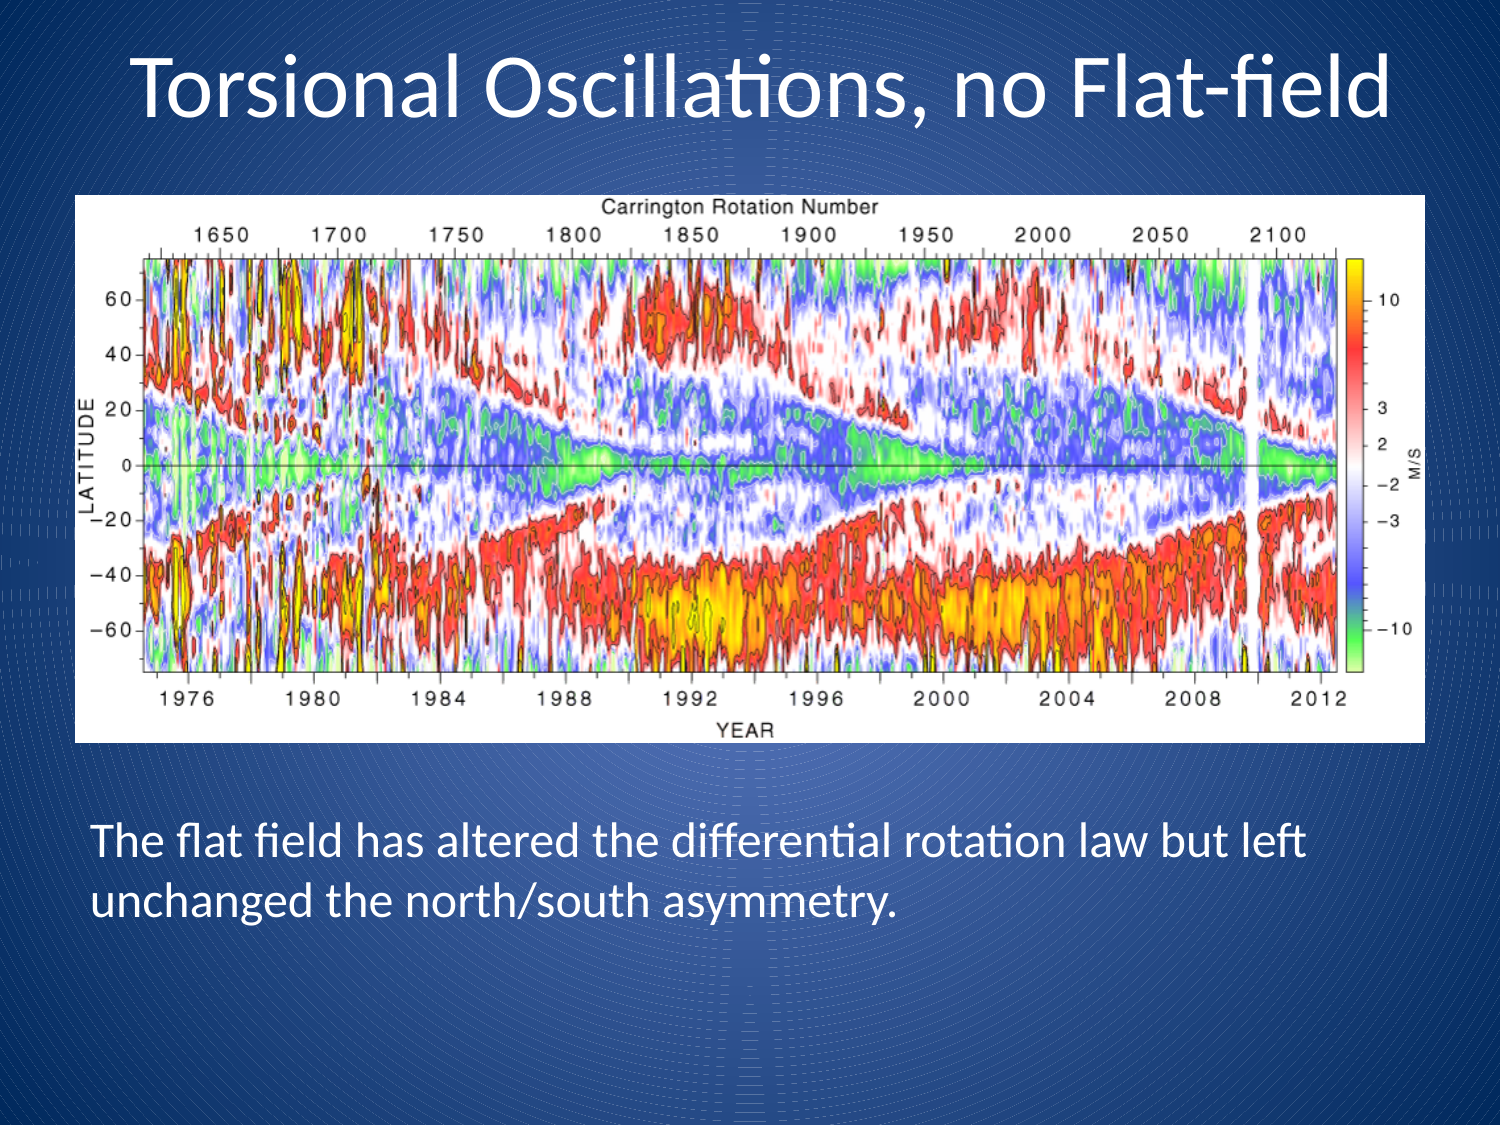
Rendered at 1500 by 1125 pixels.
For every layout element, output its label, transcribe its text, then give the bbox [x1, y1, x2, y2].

text_box The flat field has altered the differential rotation law but left unchanged the north/south asymmetry. [74, 799, 1425, 935]
title Torsional Oscillations, no Flat-field [87, 0, 1438, 163]
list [74, 195, 1426, 743]
